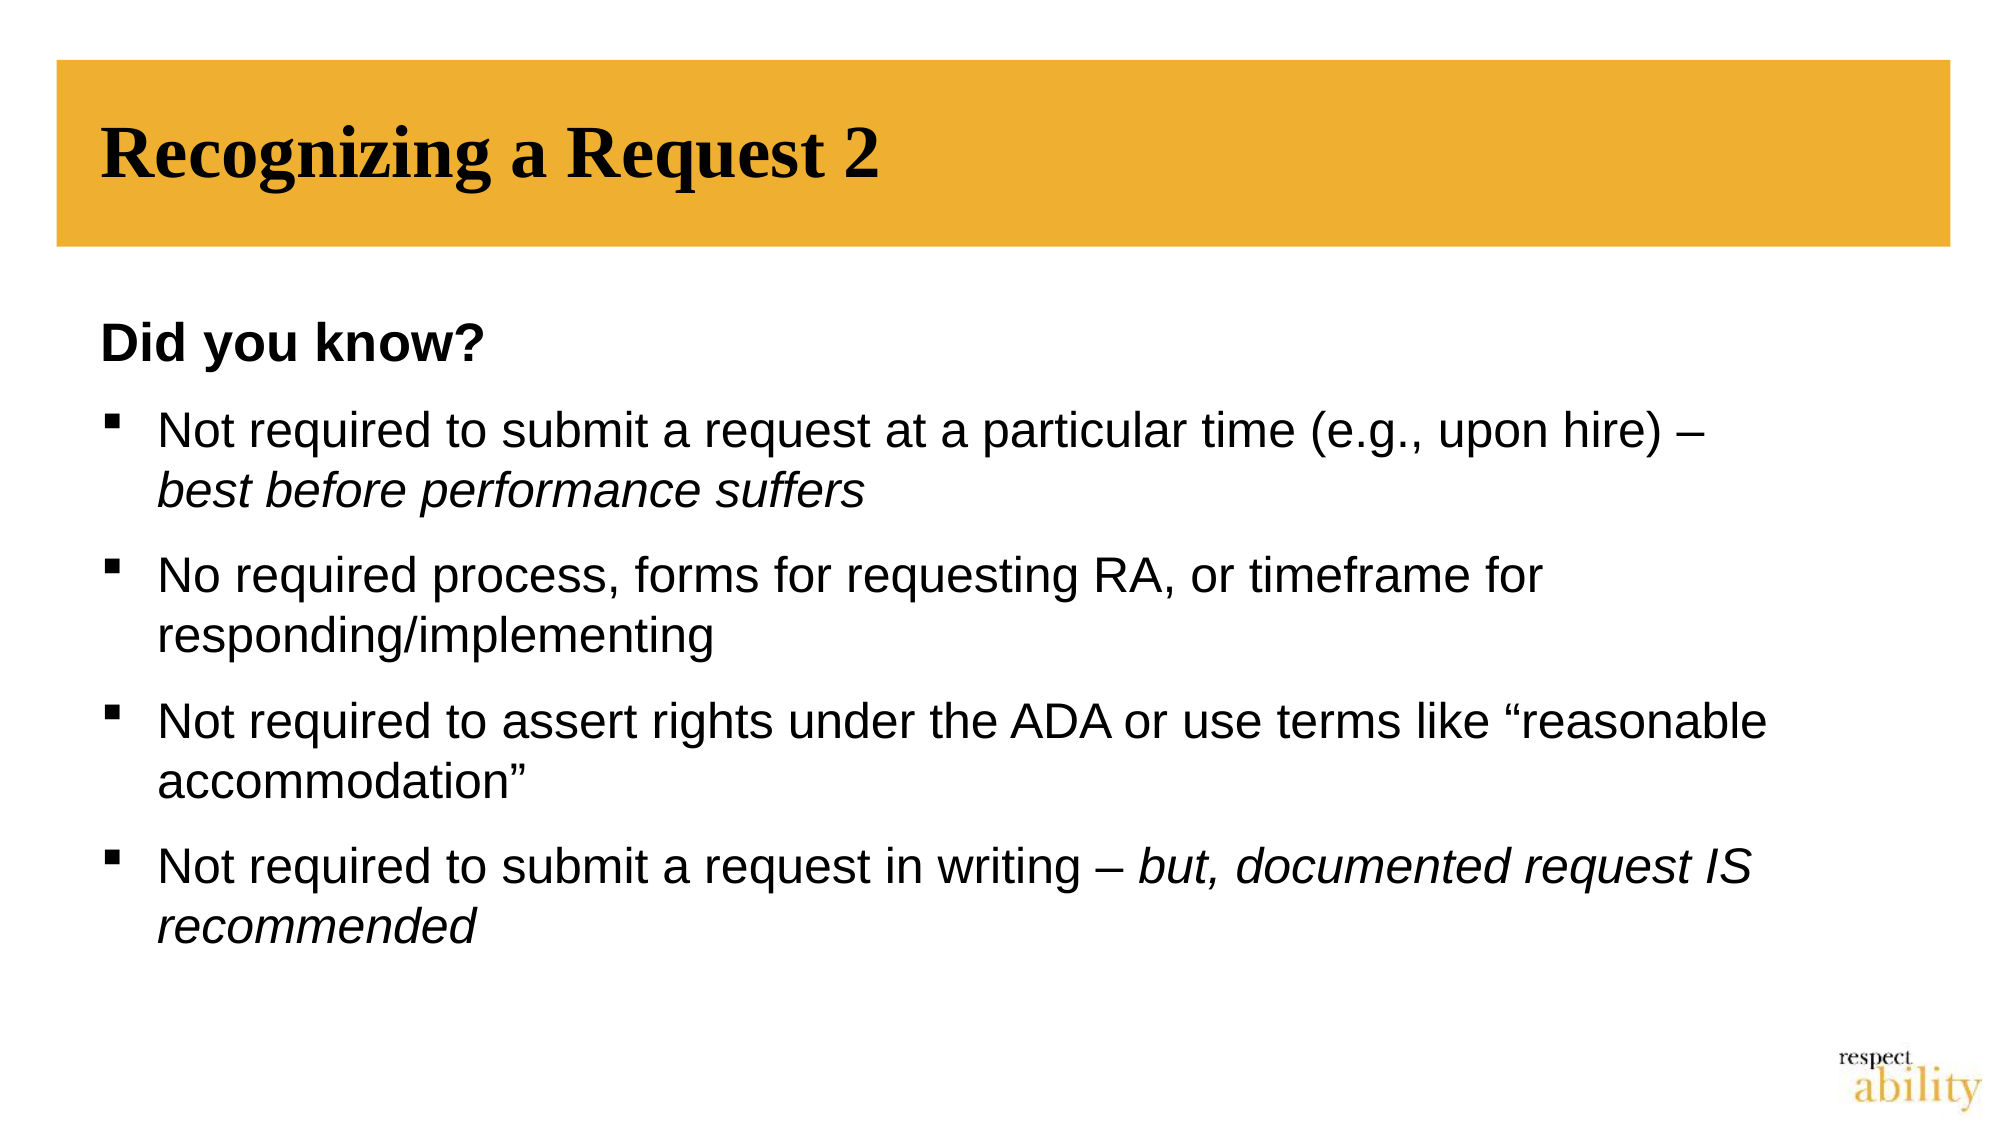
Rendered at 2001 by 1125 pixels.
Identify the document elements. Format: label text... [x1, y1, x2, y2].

picture [1839, 1042, 1982, 1120]
list Did you know? Not required to submit a request at a particular time (e.g., upon hire) – best before performance suffers No required process, forms for requesting RA, or timeframe for responding/implementing Not required to assert rights under the ADA or use terms like “reasonable accommodation” Not required to submit a request in writing – but, documented request IS recommended [85, 299, 1918, 1014]
title Recognizing a Request 2 [85, 59, 1811, 247]
